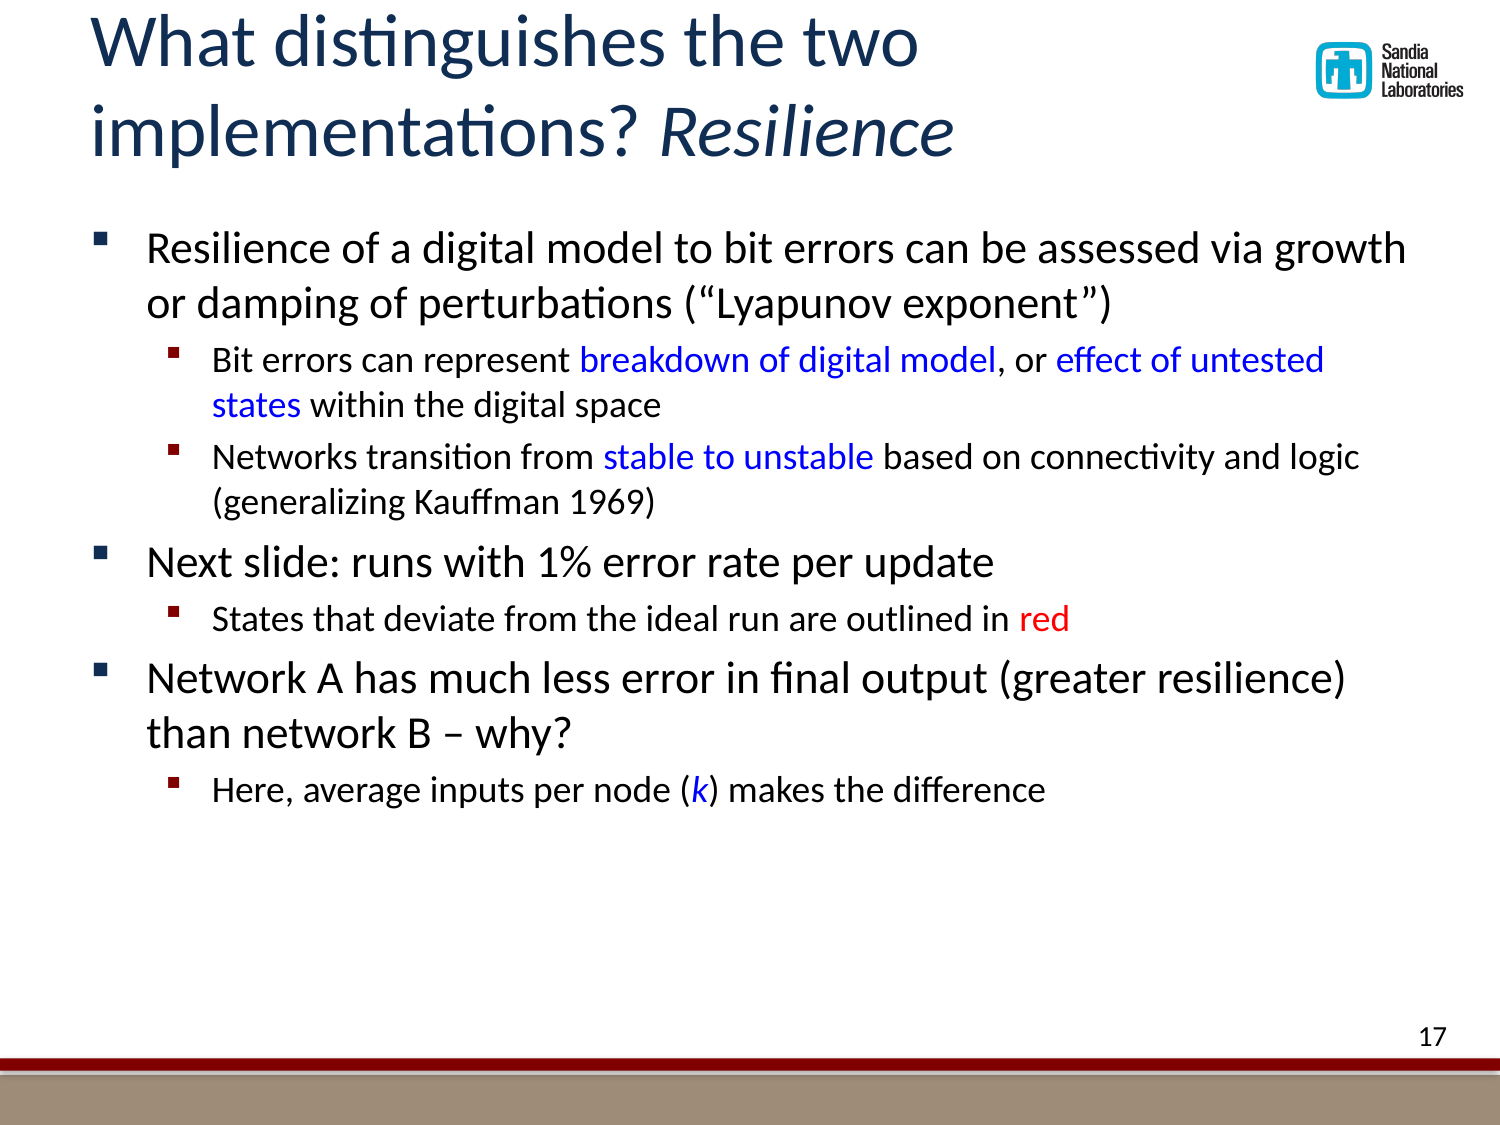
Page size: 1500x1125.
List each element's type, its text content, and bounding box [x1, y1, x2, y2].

slide_number 17 [1362, 1009, 1463, 1072]
list Resilience of a digital model to bit errors can be assessed via growth or damping of perturbations (“Lyapunov exponent”) Bit errors can represent breakdown of digital model, or effect of untested states within the digital space Networks transition from stable to unstable based on connectivity and logic (generalizing Kauffman 1969) Next slide: runs with 1% error rate per update States that deviate from the ideal run are outlined in red Network A has much less error in final output (greater resilience) than network B – why? Here, average inputs per node (k) makes the difference [74, 209, 1426, 1006]
title What distinguishes the two implementations? Resilience [74, 0, 1426, 163]
picture [1426, 37, 1467, 105]
